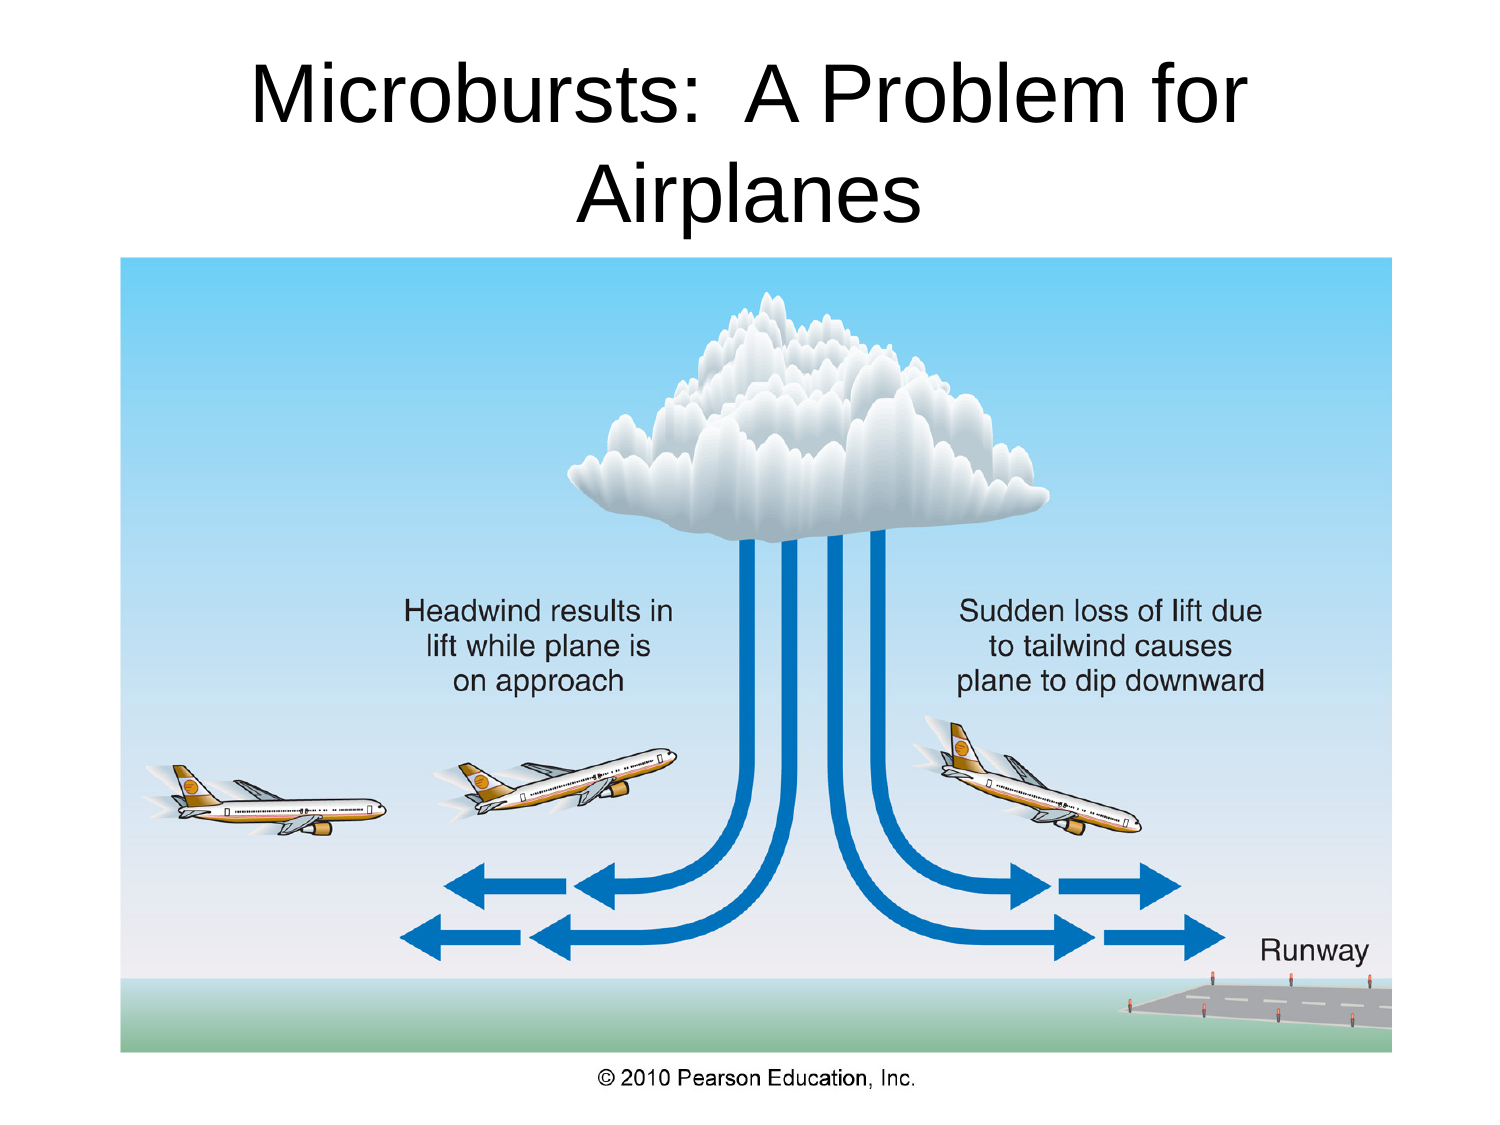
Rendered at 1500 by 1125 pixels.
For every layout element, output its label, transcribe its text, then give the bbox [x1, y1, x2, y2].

title Microbursts: A Problem for Airplanes [75, 45, 1425, 233]
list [112, 249, 1400, 1098]
